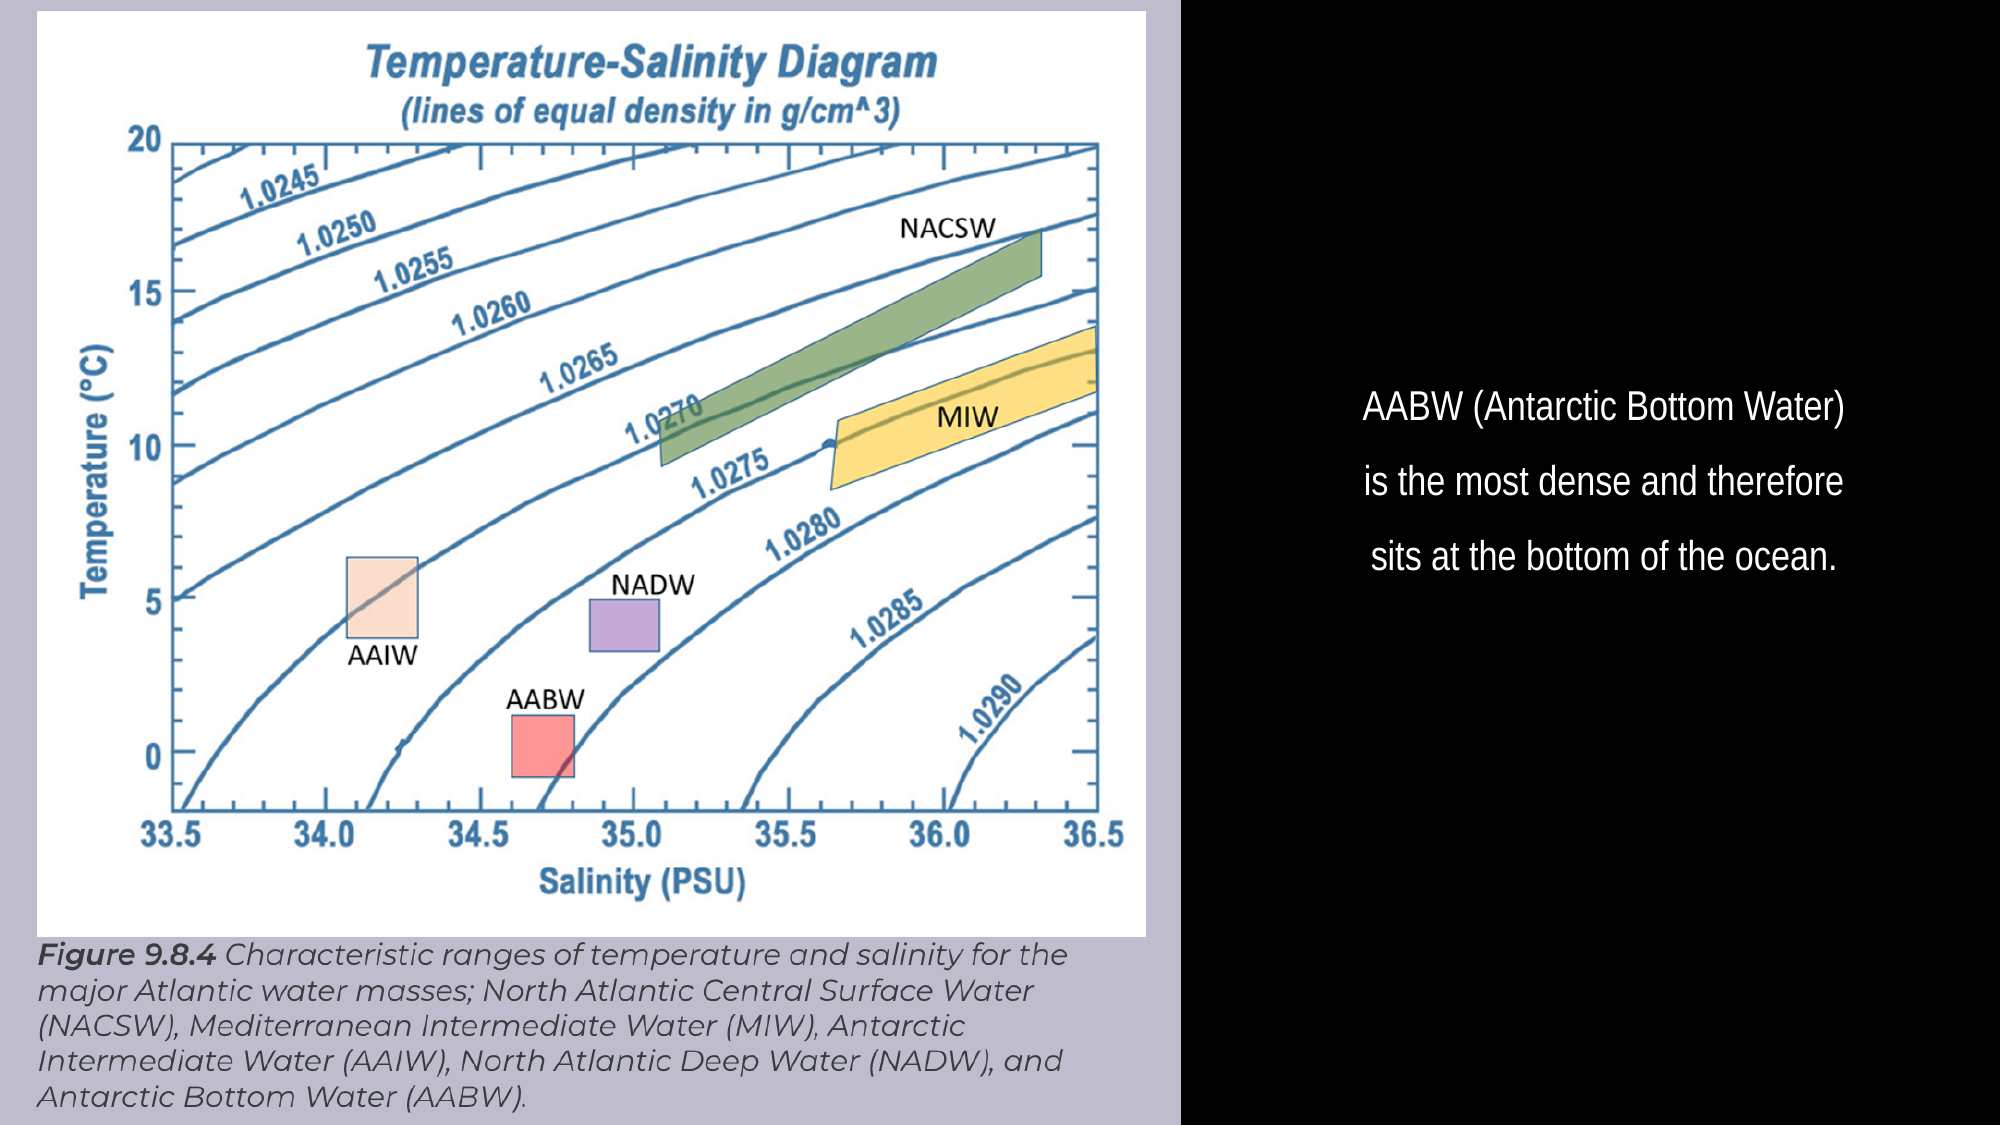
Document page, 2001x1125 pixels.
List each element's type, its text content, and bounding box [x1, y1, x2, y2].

text_box AABW (Antarctic Bottom Water) is the most dense and therefore sits at the bottom of the ocean. [1337, 346, 1871, 587]
picture [0, 0, 1181, 1125]
